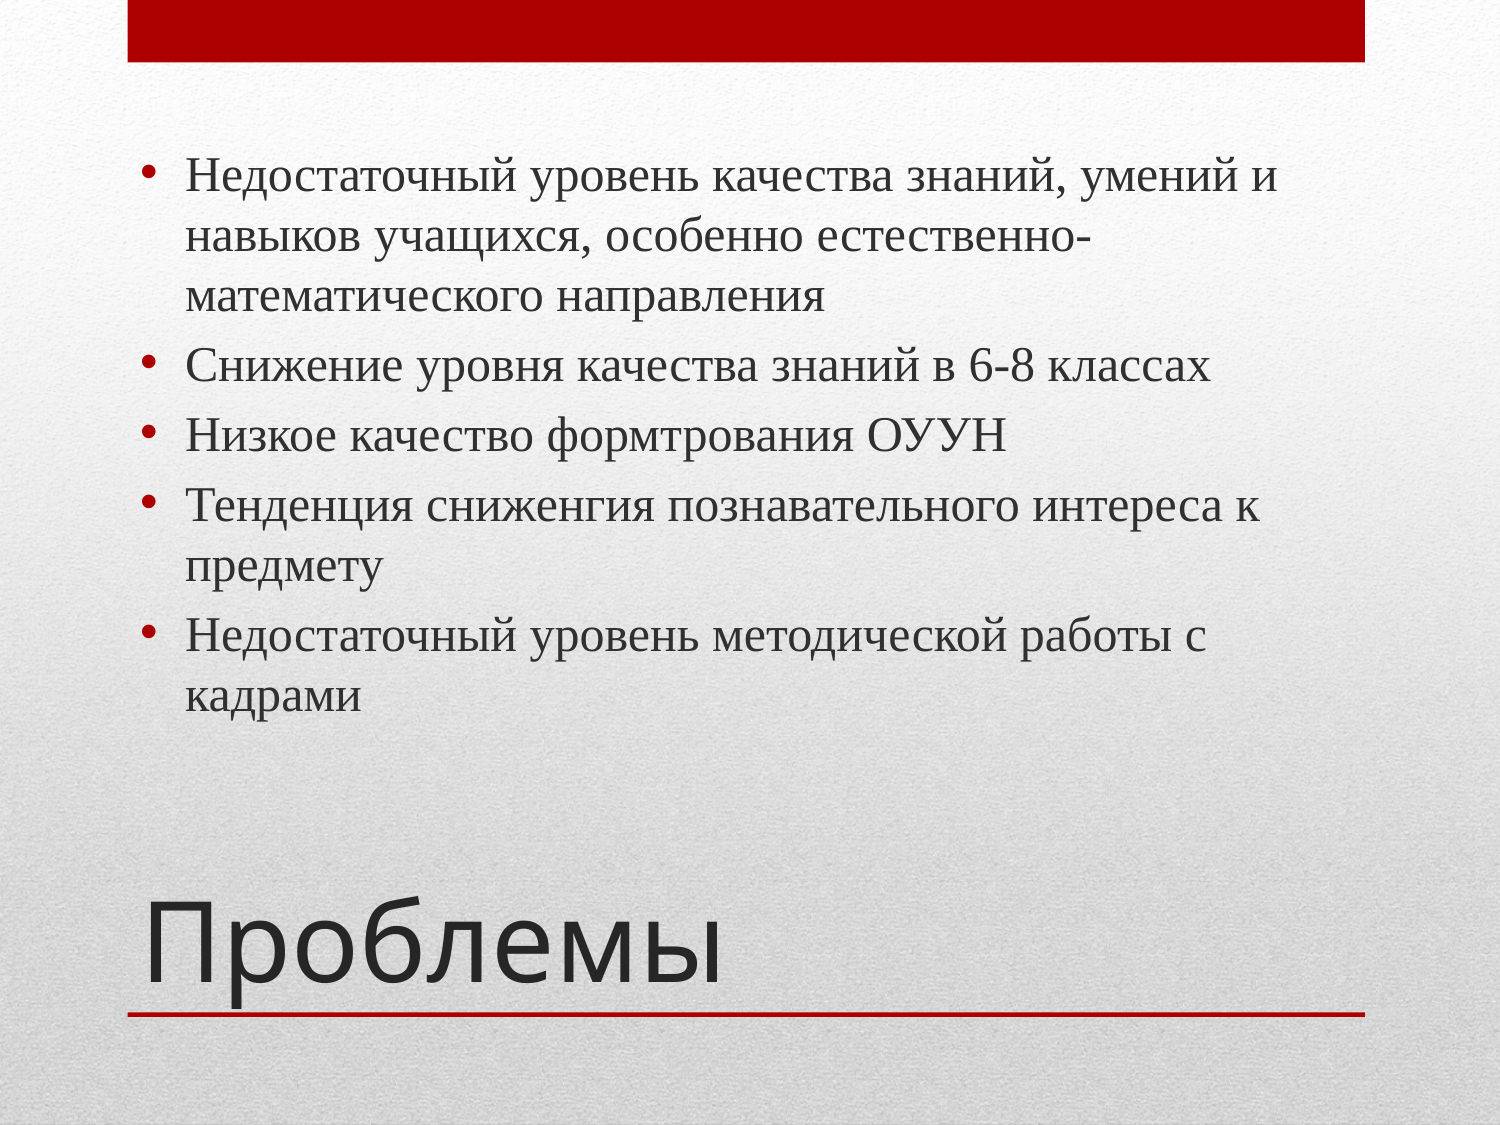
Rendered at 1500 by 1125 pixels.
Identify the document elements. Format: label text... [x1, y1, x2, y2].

title Проблемы [125, 750, 1238, 1013]
list Недостаточный уровень качества знаний, умений и навыков учащихся, особенно естественно- математического направления Снижение уровня качества знаний в 6-8 классах Низкое качество формтрования ОУУН Тенденция сниженгия познавательного интереса к предмету Недостаточный уровень методической работы с кадрами [125, 112, 1363, 750]
